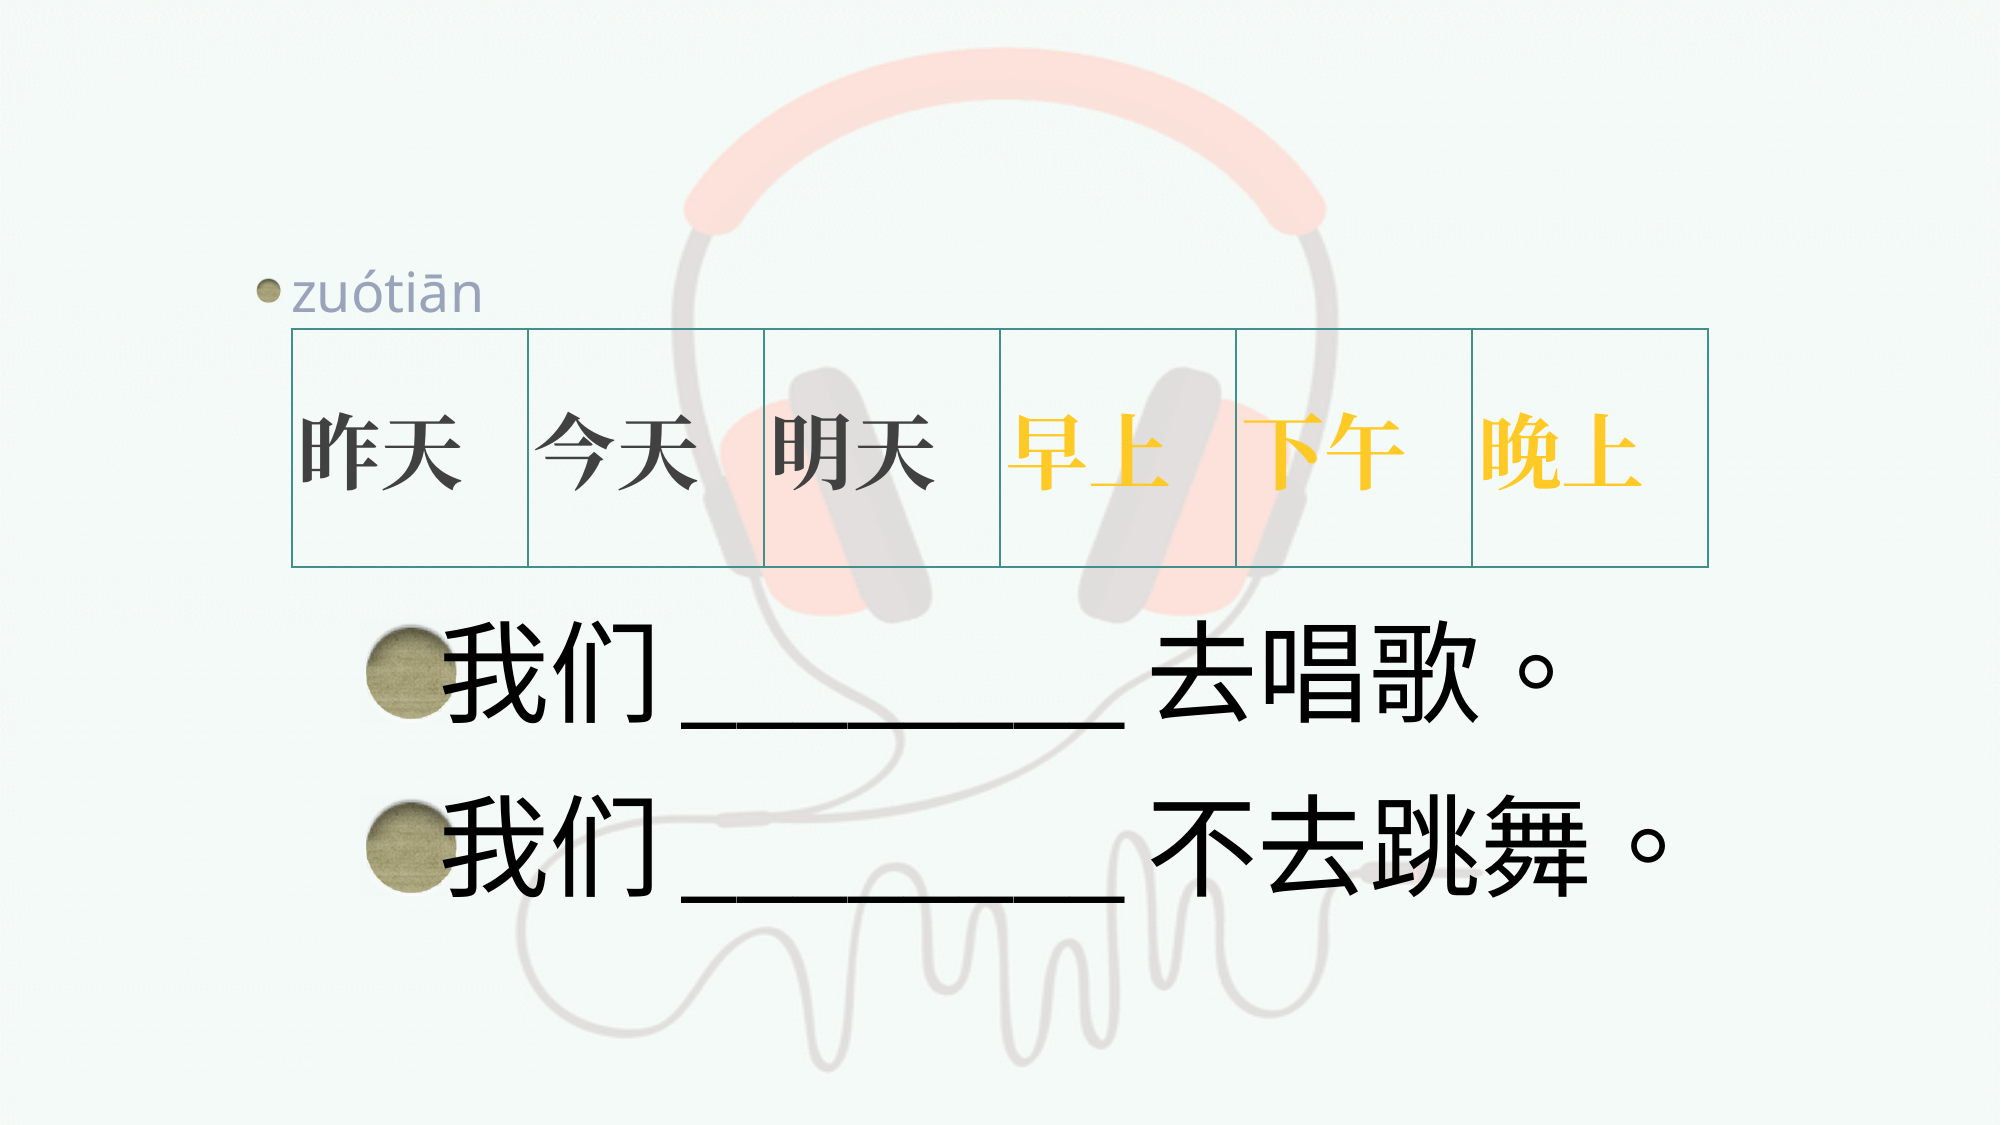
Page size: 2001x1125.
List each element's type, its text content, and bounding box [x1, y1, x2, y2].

picture [255, 277, 282, 304]
picture [360, 620, 462, 723]
table_header 晚上 [1473, 330, 1707, 566]
list 我们________去唱歌。 我们________不去跳舞。 [345, 610, 1655, 1030]
title zuótiān [240, 236, 1551, 333]
table_header 早上 [1001, 330, 1235, 566]
table_header 昨天 [293, 330, 527, 566]
table_header 今天 [529, 330, 763, 566]
table_header 明天 [765, 330, 999, 566]
table_header 下午 [1237, 330, 1471, 566]
picture [360, 795, 462, 897]
